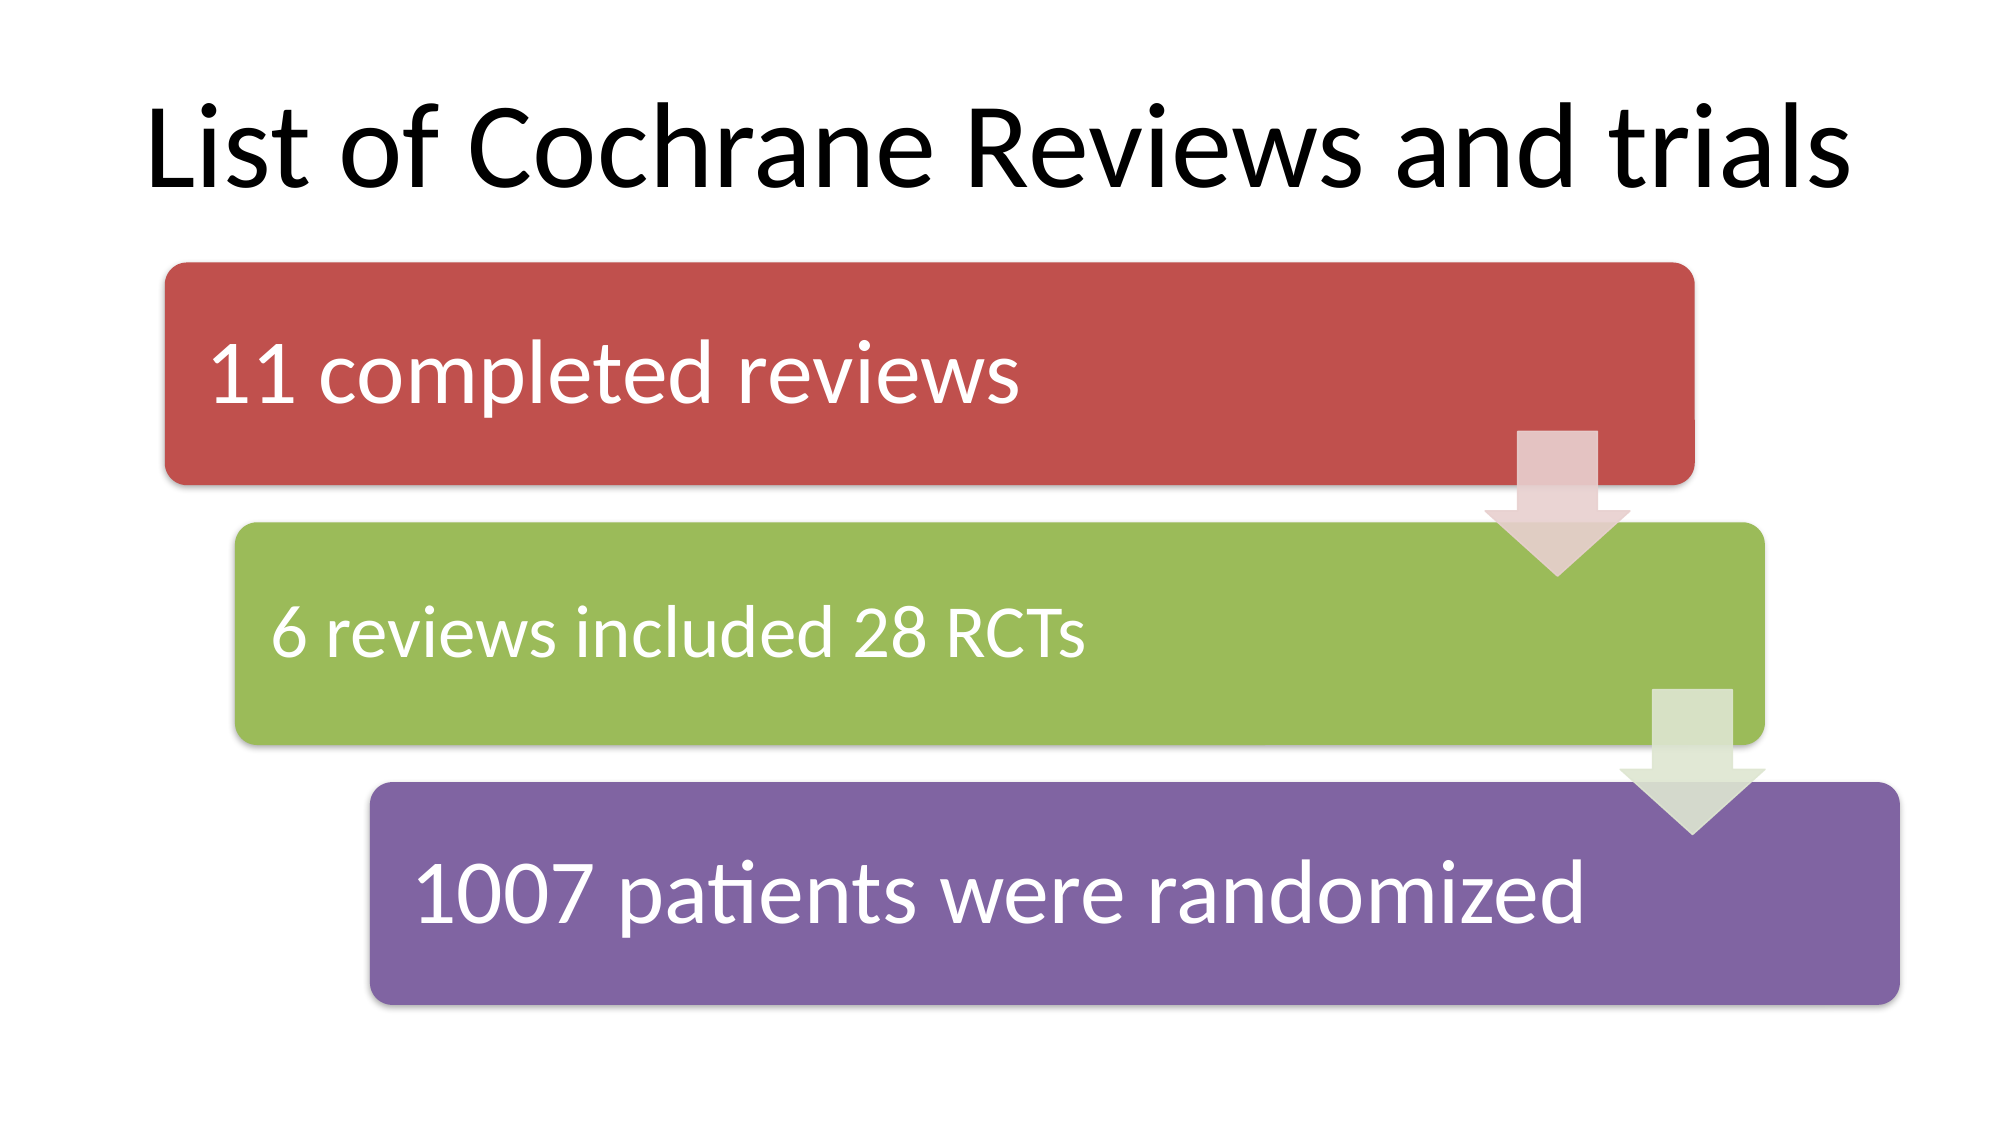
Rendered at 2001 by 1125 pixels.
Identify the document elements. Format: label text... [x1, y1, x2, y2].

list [99, 262, 1901, 1006]
title List of Cochrane Reviews and trials [99, 45, 1900, 233]
